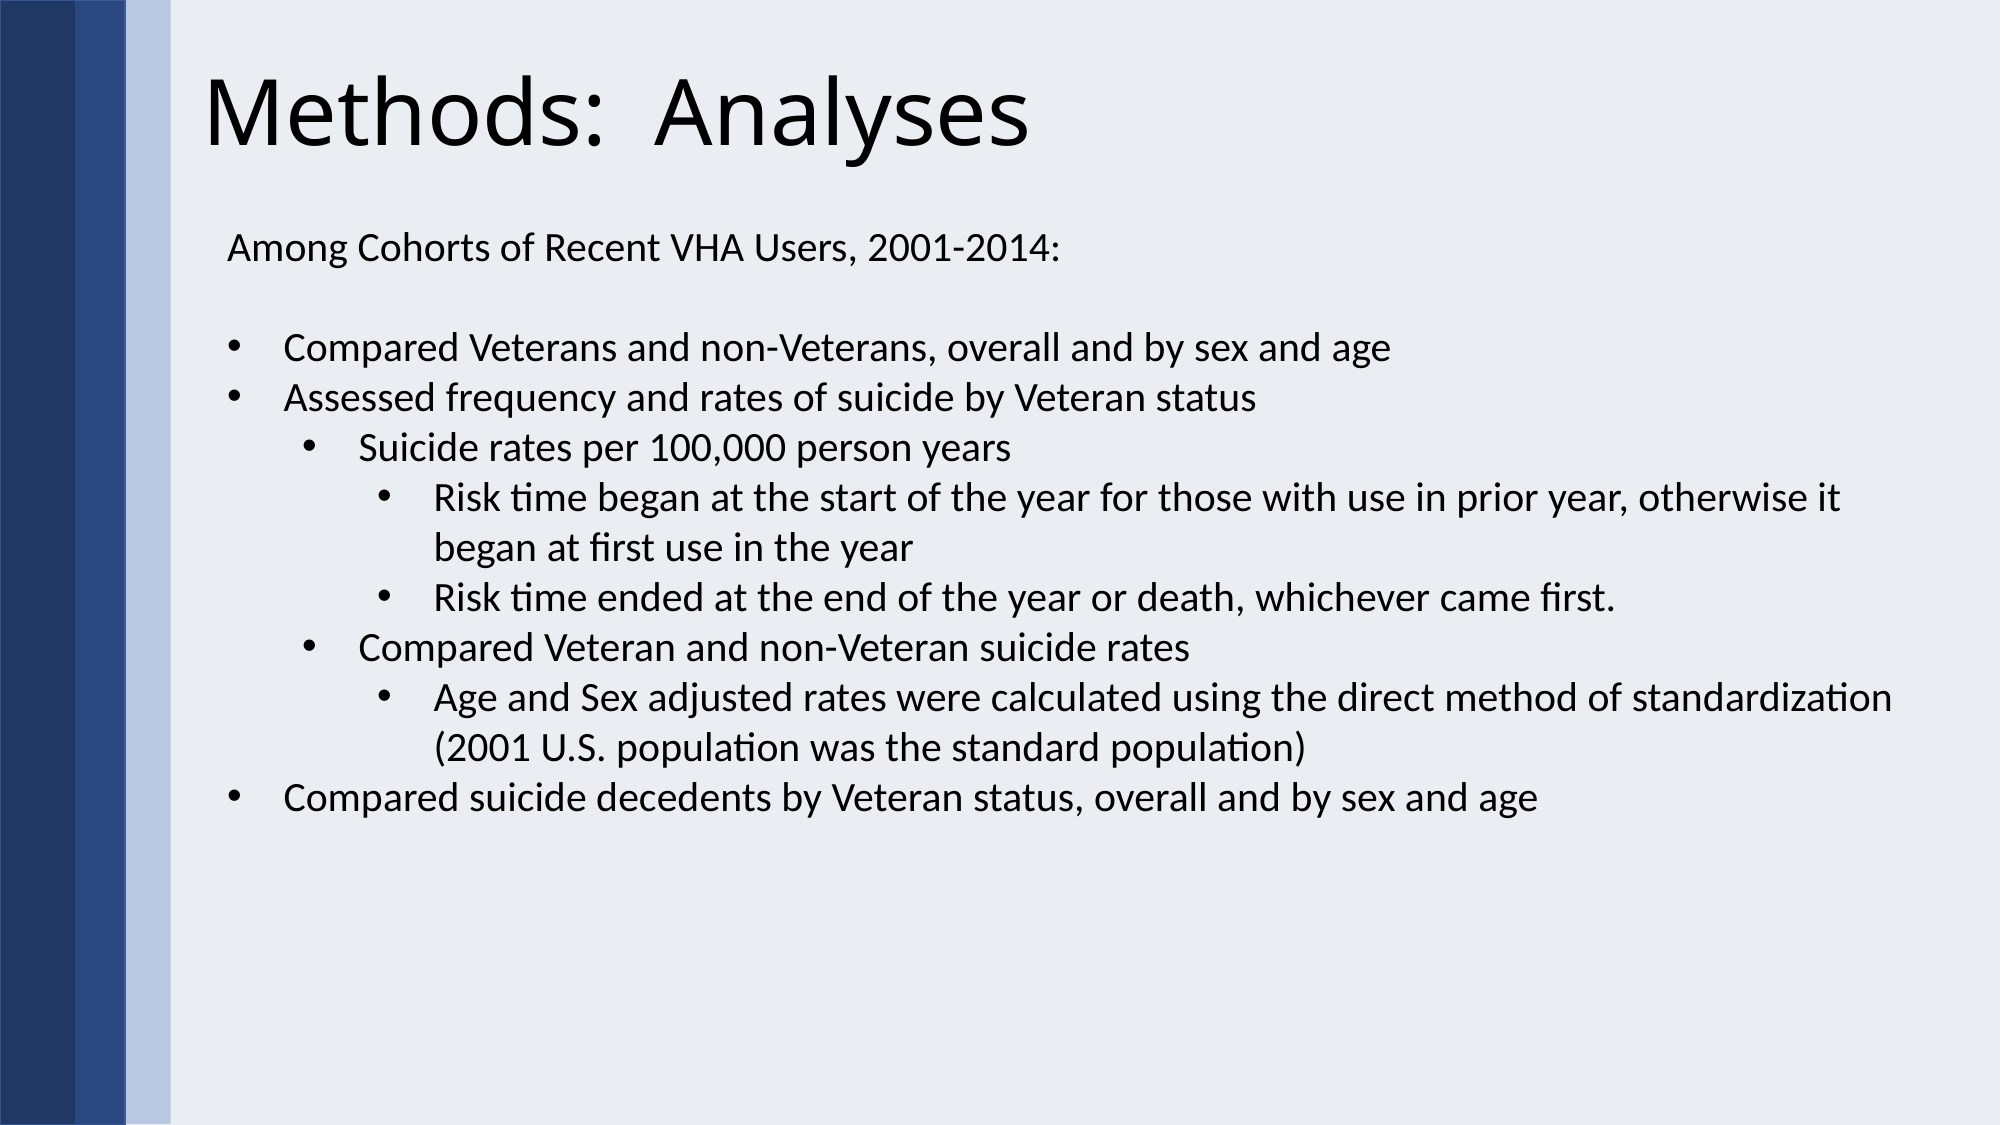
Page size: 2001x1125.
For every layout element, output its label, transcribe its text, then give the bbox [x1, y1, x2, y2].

text_box Among Cohorts of Recent VHA Users, 2001-2014: Compared Veterans and non-Veterans, overall and by sex and age Assessed frequency and rates of suicide by Veteran status Suicide rates per 100,000 person years Risk time began at the start of the year for those with use in prior year, otherwise it began at first use in the year Risk time ended at the end of the year or death, whichever came first. Compared Veteran and non-Veteran suicide rates Age and Sex adjusted rates were calculated using the direct method of standardization (2001 U.S. population was the standard population) Compared suicide decedents by Veteran status, overall and by sex and age [212, 212, 1938, 828]
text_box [0, 0, 171, 1125]
title Methods: Analyses [187, 7, 1913, 225]
